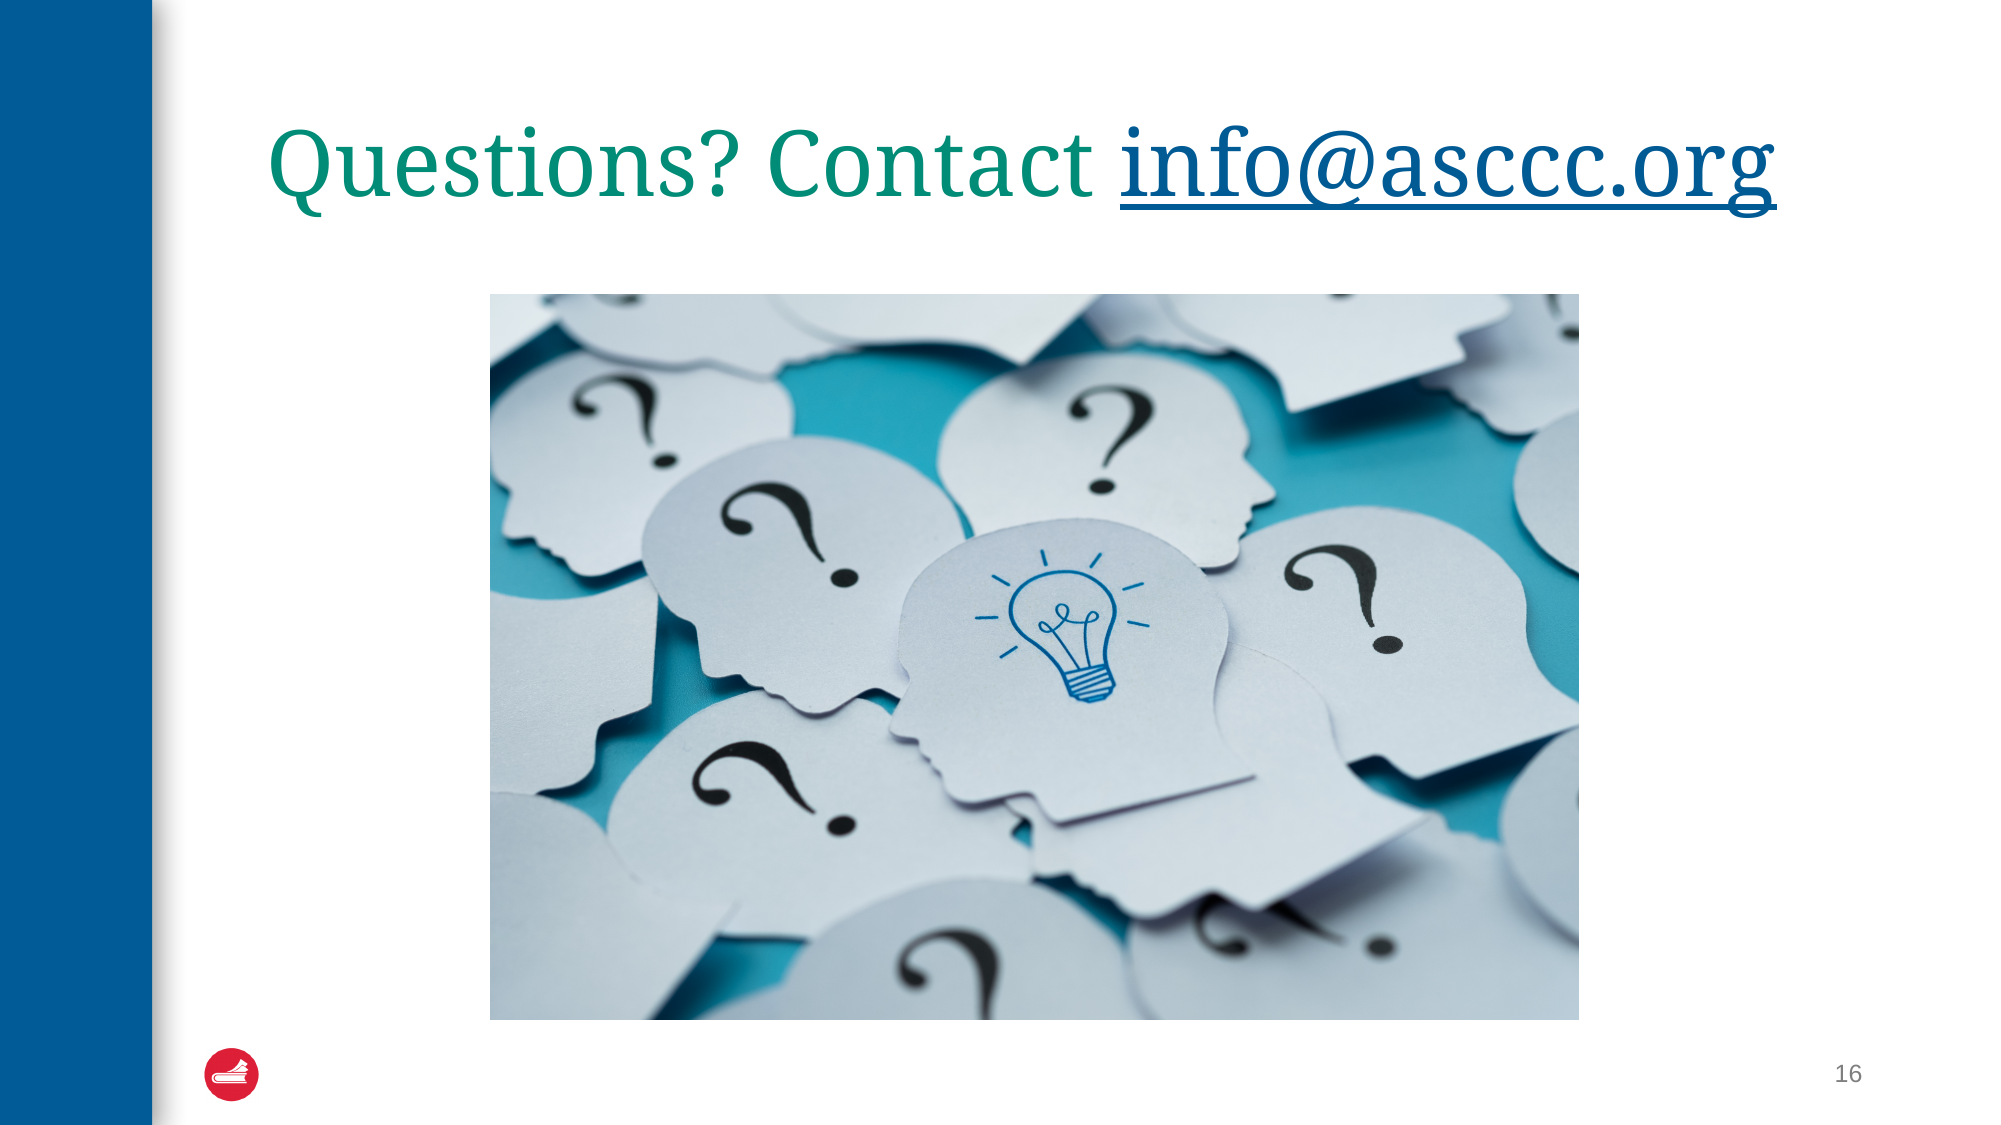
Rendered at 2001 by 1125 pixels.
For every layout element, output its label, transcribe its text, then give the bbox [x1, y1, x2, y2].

picture [202, 1046, 260, 1103]
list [490, 295, 1579, 1021]
slide_number 16 [1712, 1042, 1863, 1103]
title Questions? Contact info@asccc.org [209, 59, 1858, 227]
